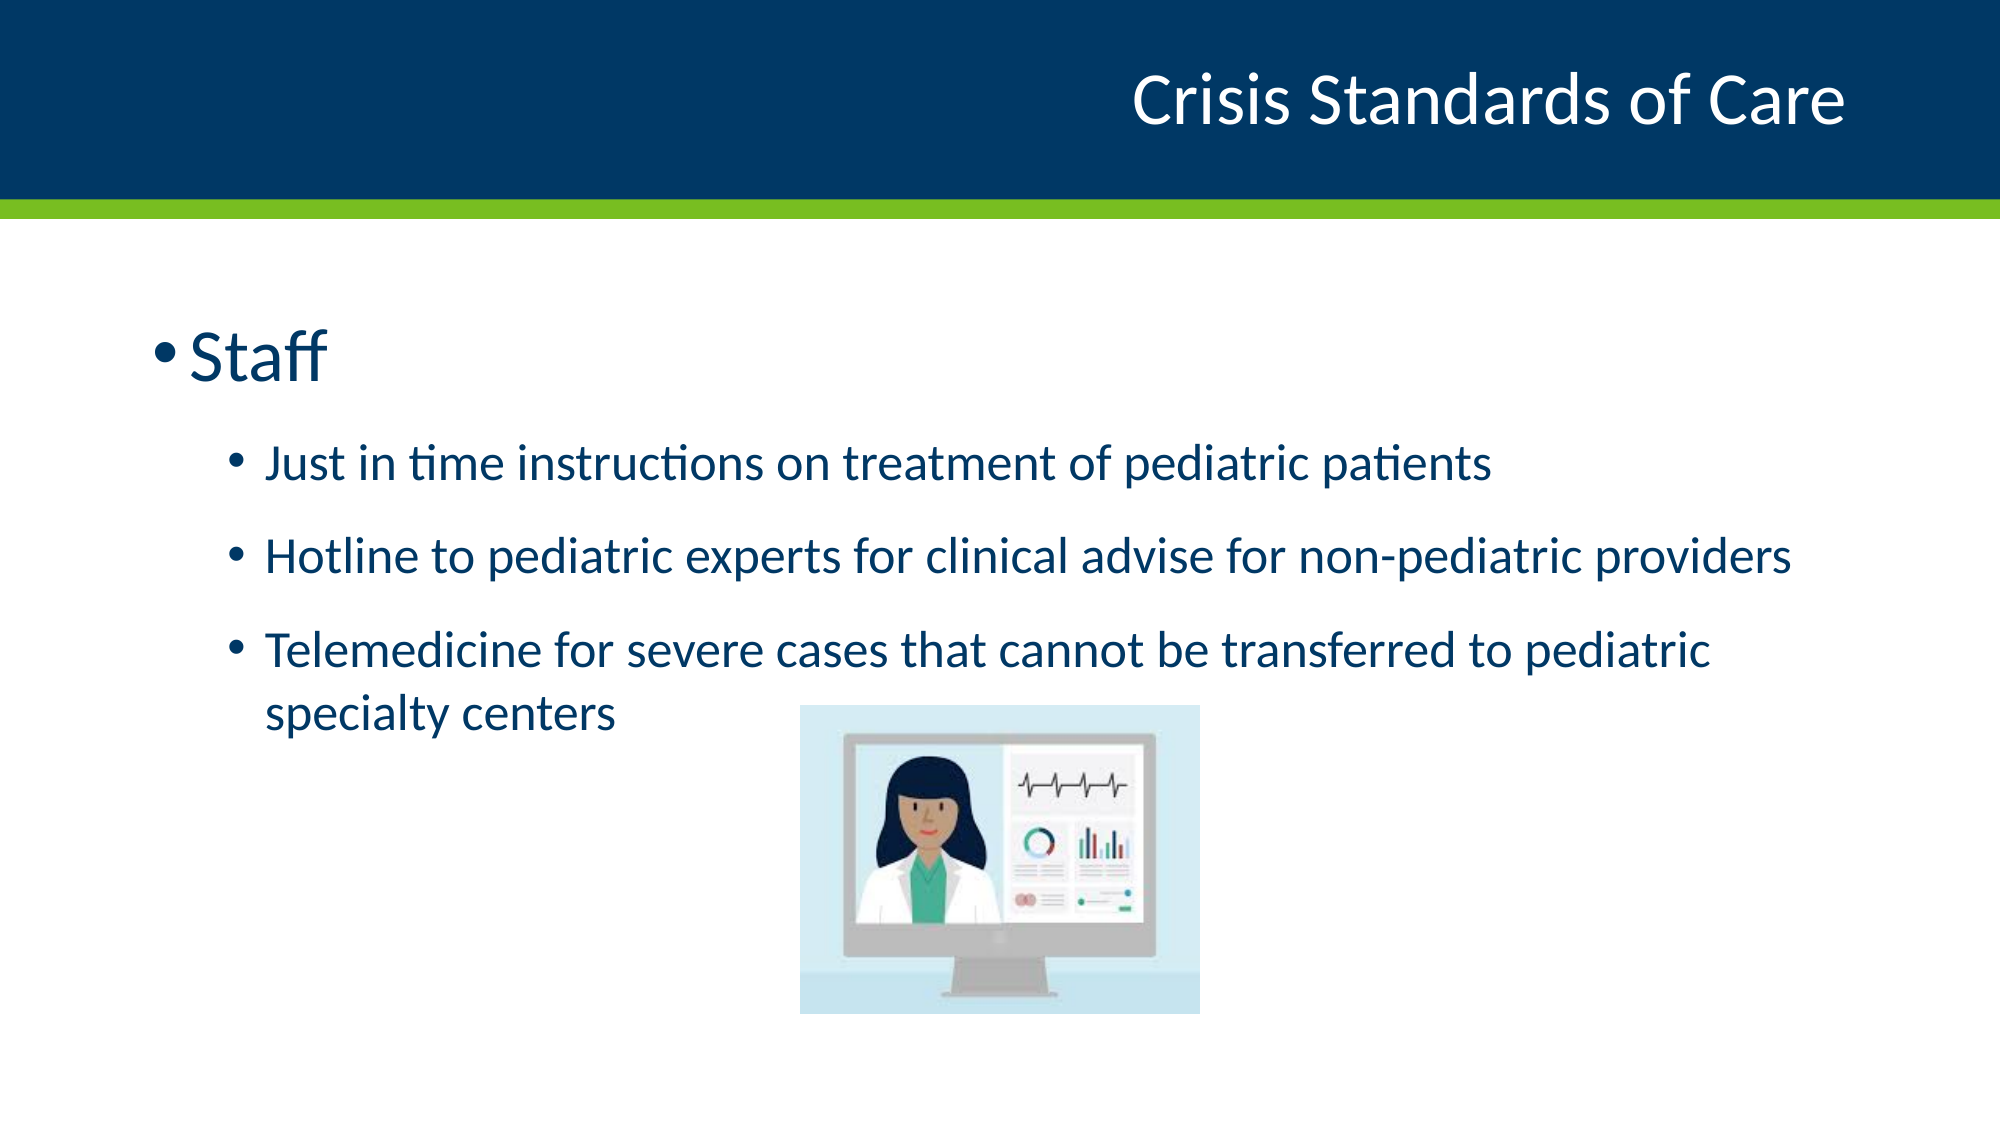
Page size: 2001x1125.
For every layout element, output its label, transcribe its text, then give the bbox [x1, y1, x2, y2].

list Staff Just in time instructions on treatment of pediatric patients Hotline to pediatric experts for clinical advise for non-pediatric providers Telemedicine for severe cases that cannot be transferred to pediatric specialty centers [137, 299, 1863, 1014]
title Crisis Standards of Care [137, 24, 1863, 175]
picture [799, 705, 1201, 1014]
